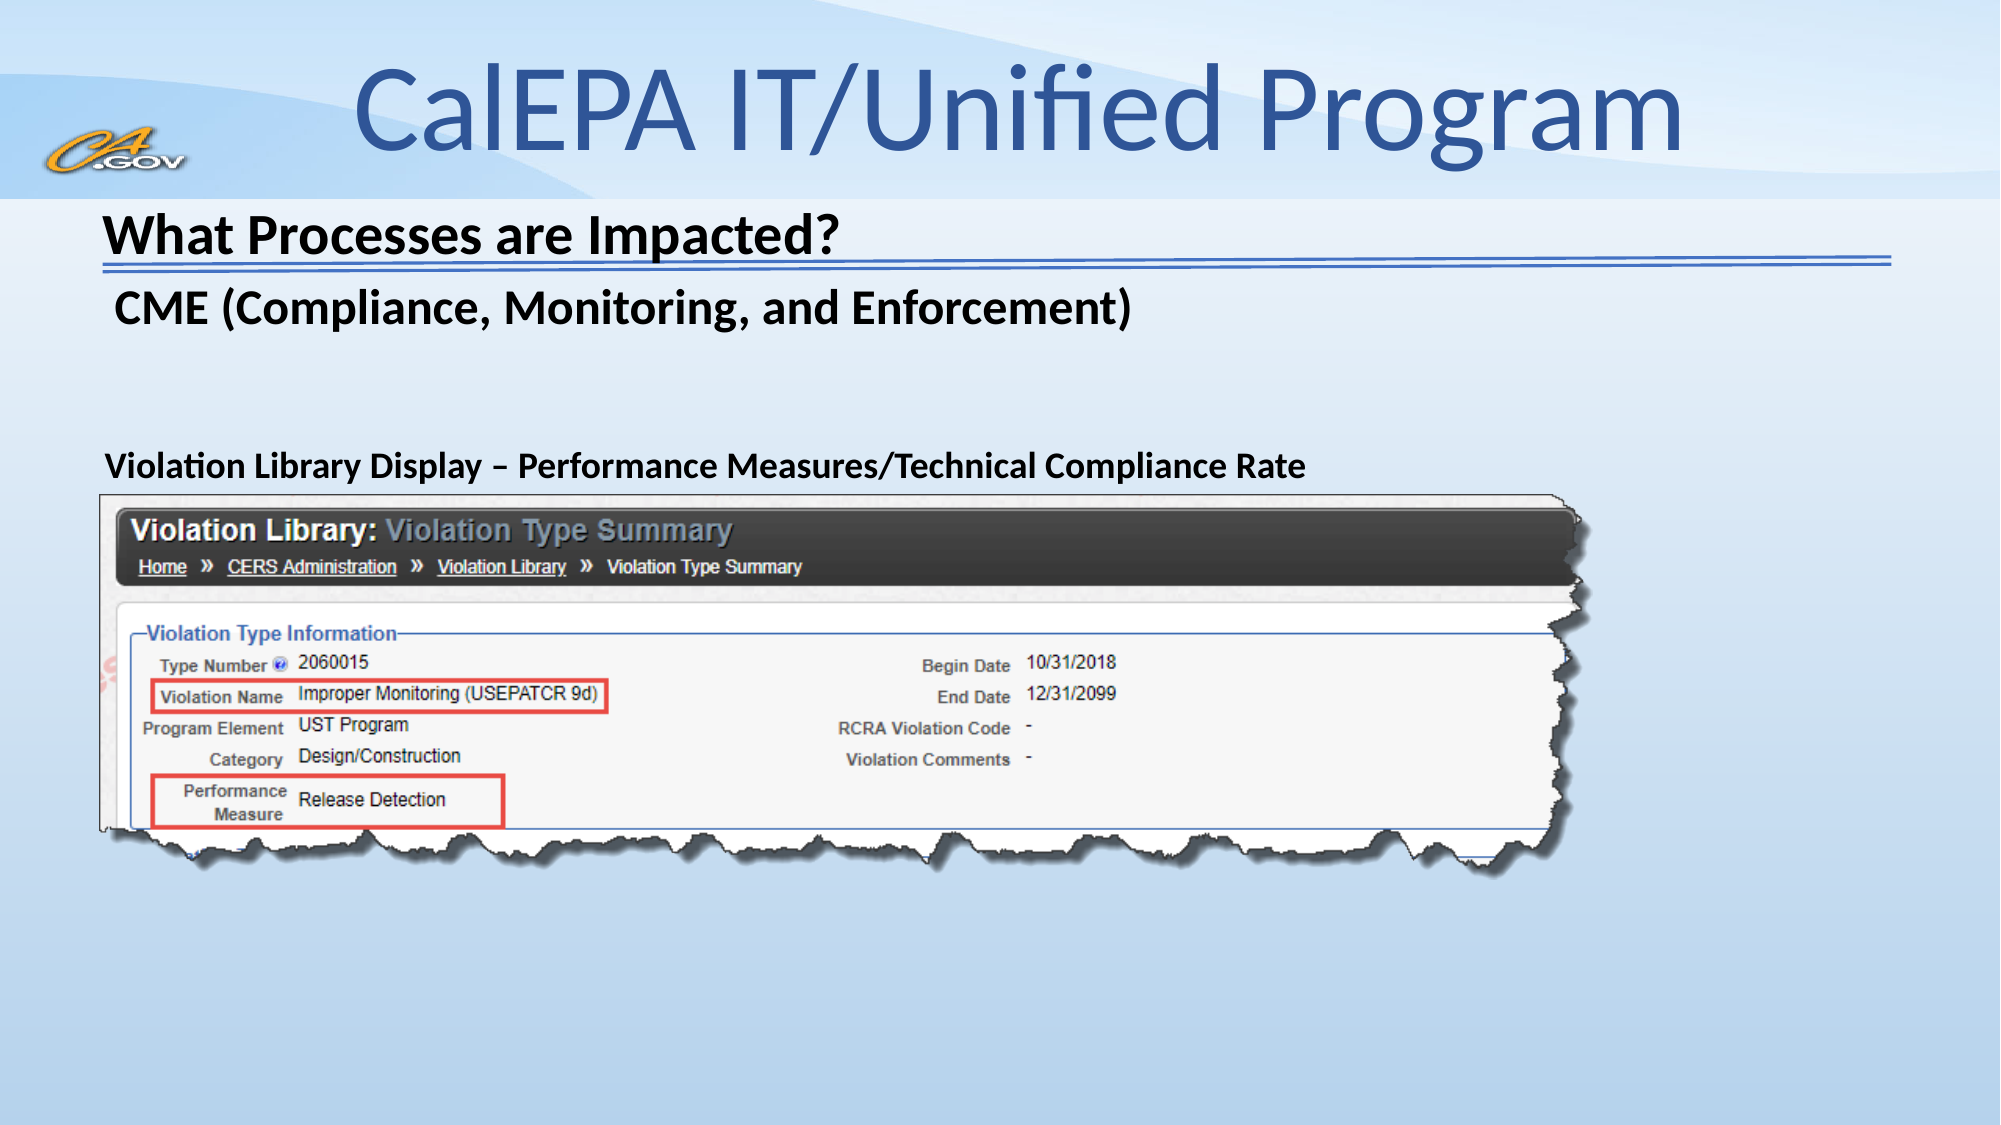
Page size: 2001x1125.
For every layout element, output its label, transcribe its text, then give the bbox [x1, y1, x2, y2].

text_box What Processes are Impacted? [87, 188, 857, 274]
text_box Violation Library Display – Performance Measures/Technical Compliance Rate [89, 433, 1352, 494]
picture [99, 494, 1593, 881]
text_box CME (Compliance, Monitoring, and Enforcement) [99, 266, 1150, 342]
picture [0, 0, 2000, 199]
